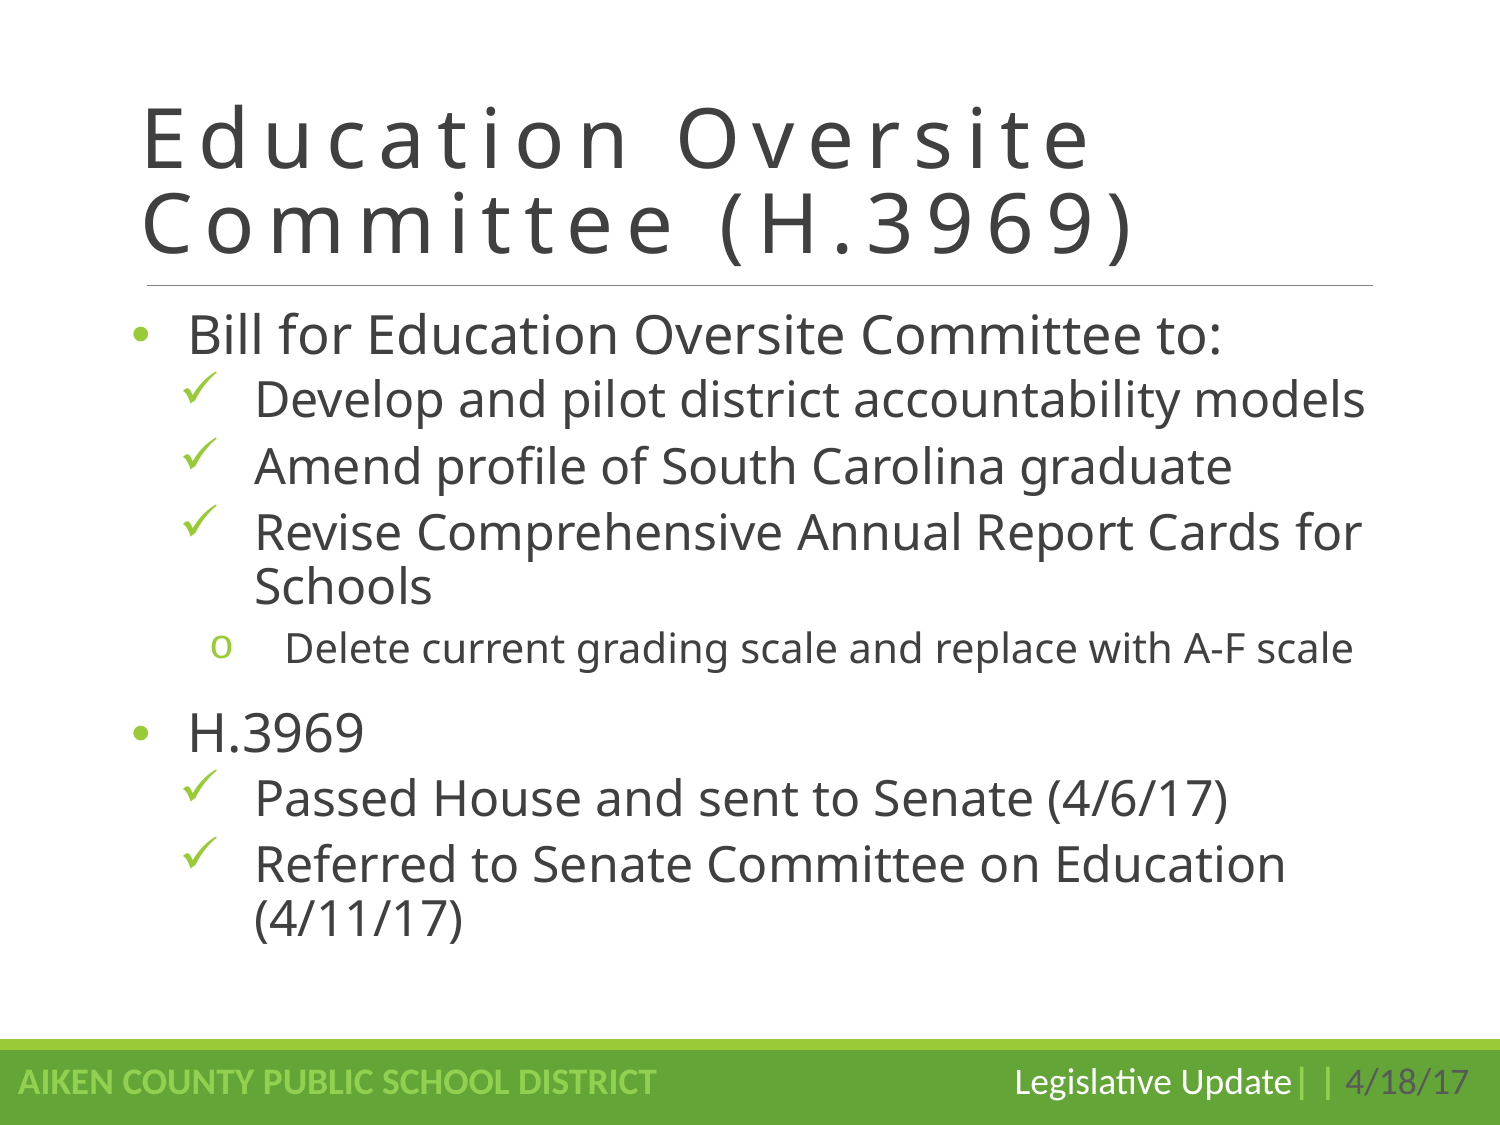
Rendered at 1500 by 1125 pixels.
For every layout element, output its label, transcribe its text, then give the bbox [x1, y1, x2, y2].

text_box AIKEN COUNTY PUBLIC SCHOOL DISTRICT Legislative Update| | 4/18/17 [0, 1049, 1500, 1110]
list Bill for Education Oversite Committee to: Develop and pilot district accountability models Amend profile of South Carolina graduate Revise Comprehensive Annual Report Cards for Schools Delete current grading scale and replace with A-F scale H.3969 Passed House and sent to Senate (4/6/17) Referred to Senate Committee on Education (4/11/17) [112, 299, 1428, 1013]
title Education Oversite Committee (H.3969) [125, 50, 1438, 310]
